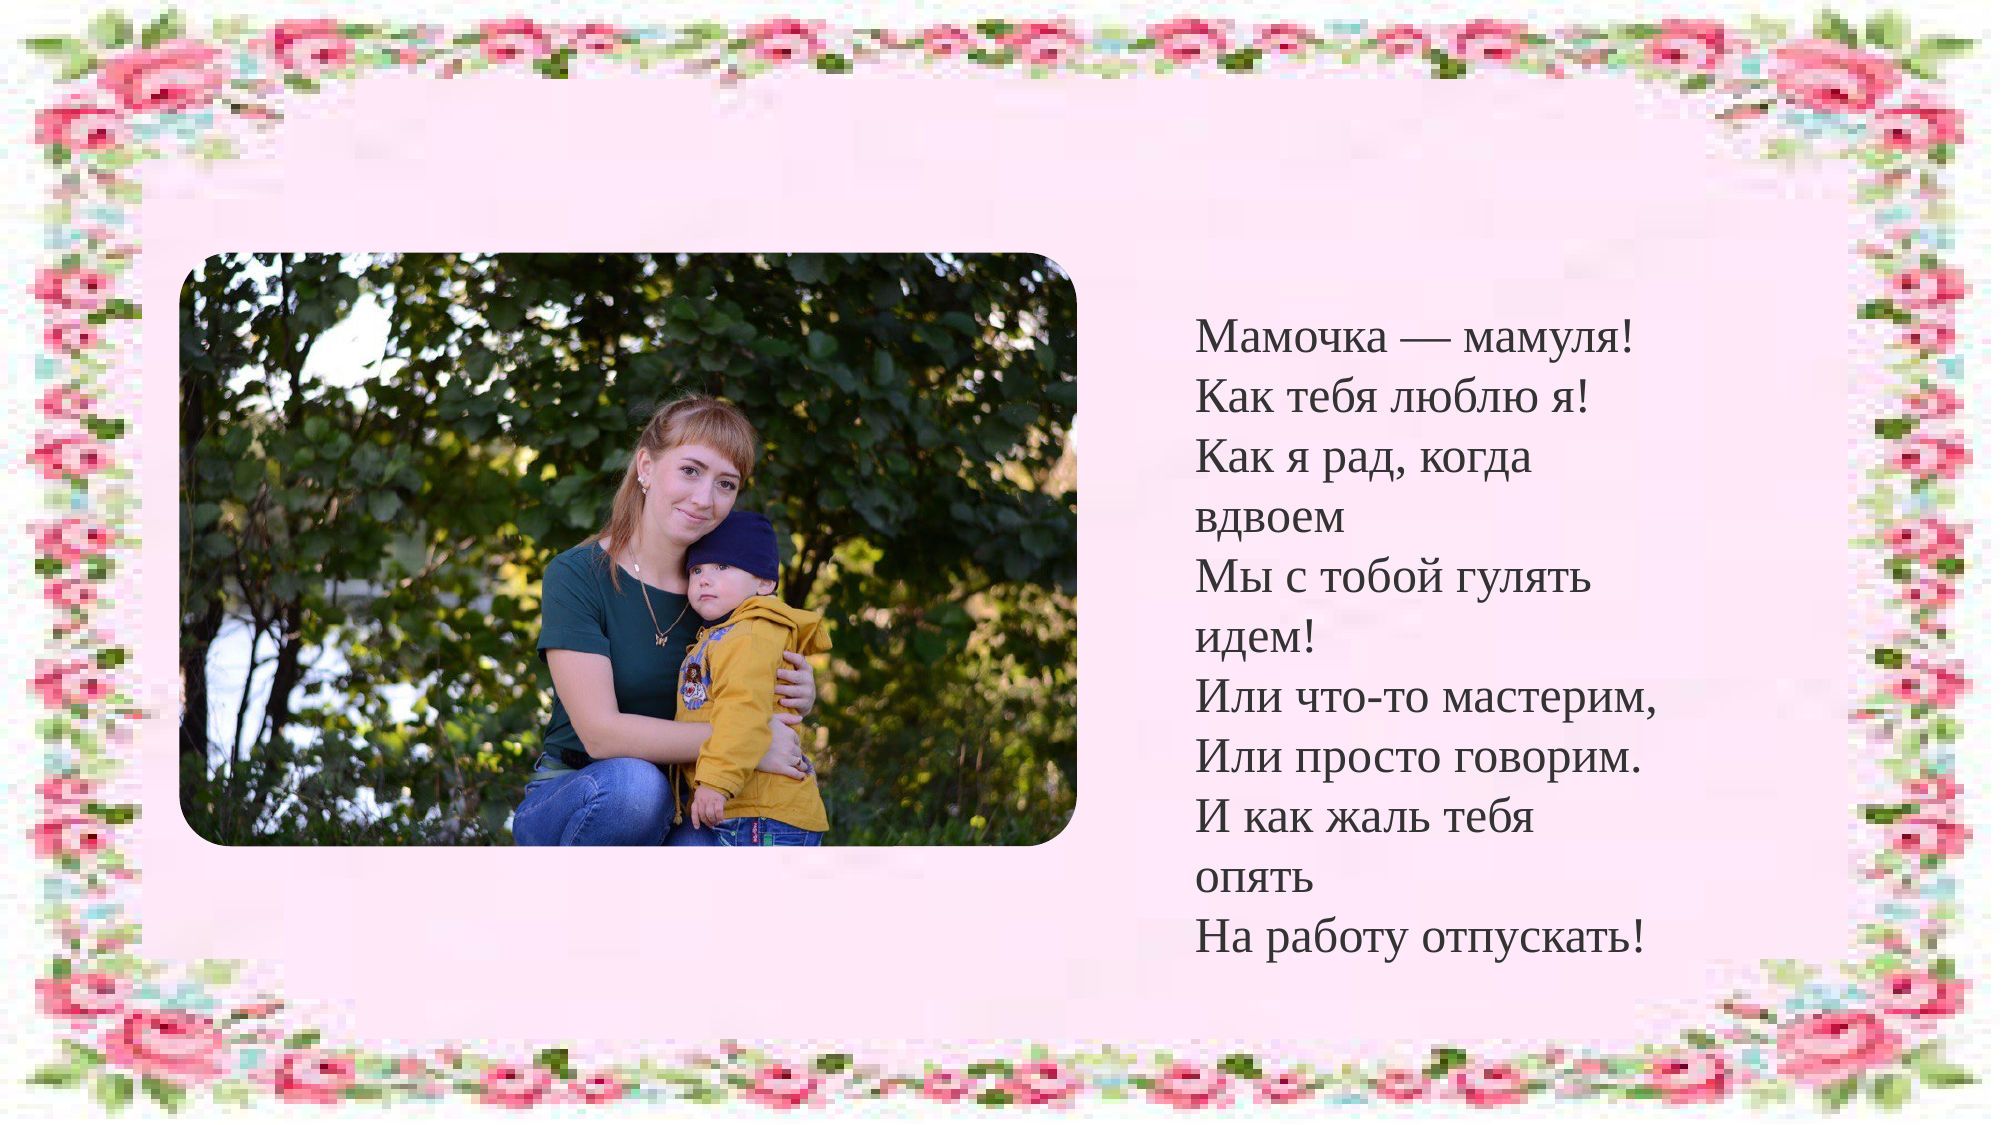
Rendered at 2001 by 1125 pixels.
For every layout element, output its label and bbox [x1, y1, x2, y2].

list [0, 0, 2000, 1124]
picture [179, 252, 1077, 847]
